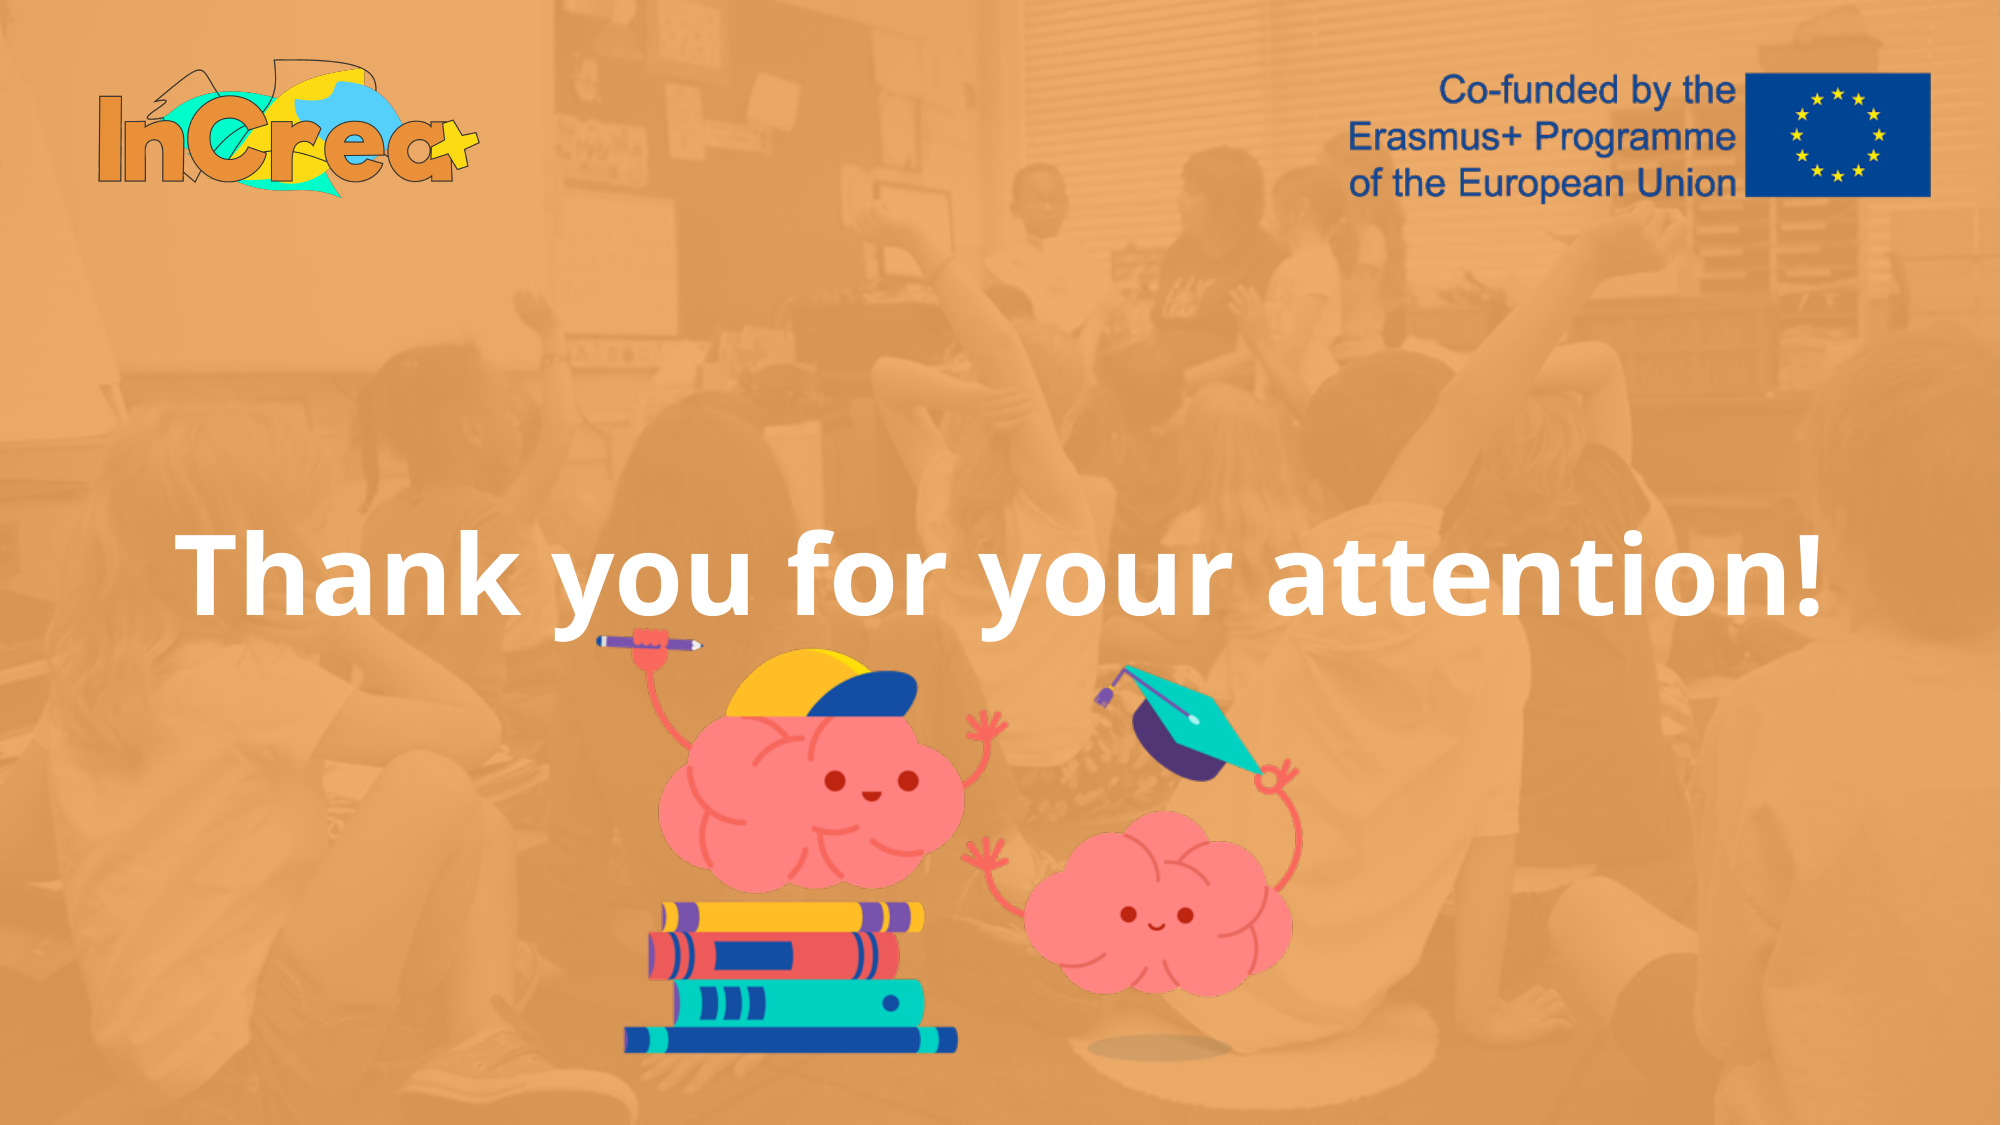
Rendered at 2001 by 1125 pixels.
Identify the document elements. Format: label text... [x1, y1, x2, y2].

picture [1331, 69, 1944, 209]
text_box Thank you for your attention! [137, 511, 1863, 677]
picture [595, 627, 1305, 1063]
picture [93, 52, 482, 203]
